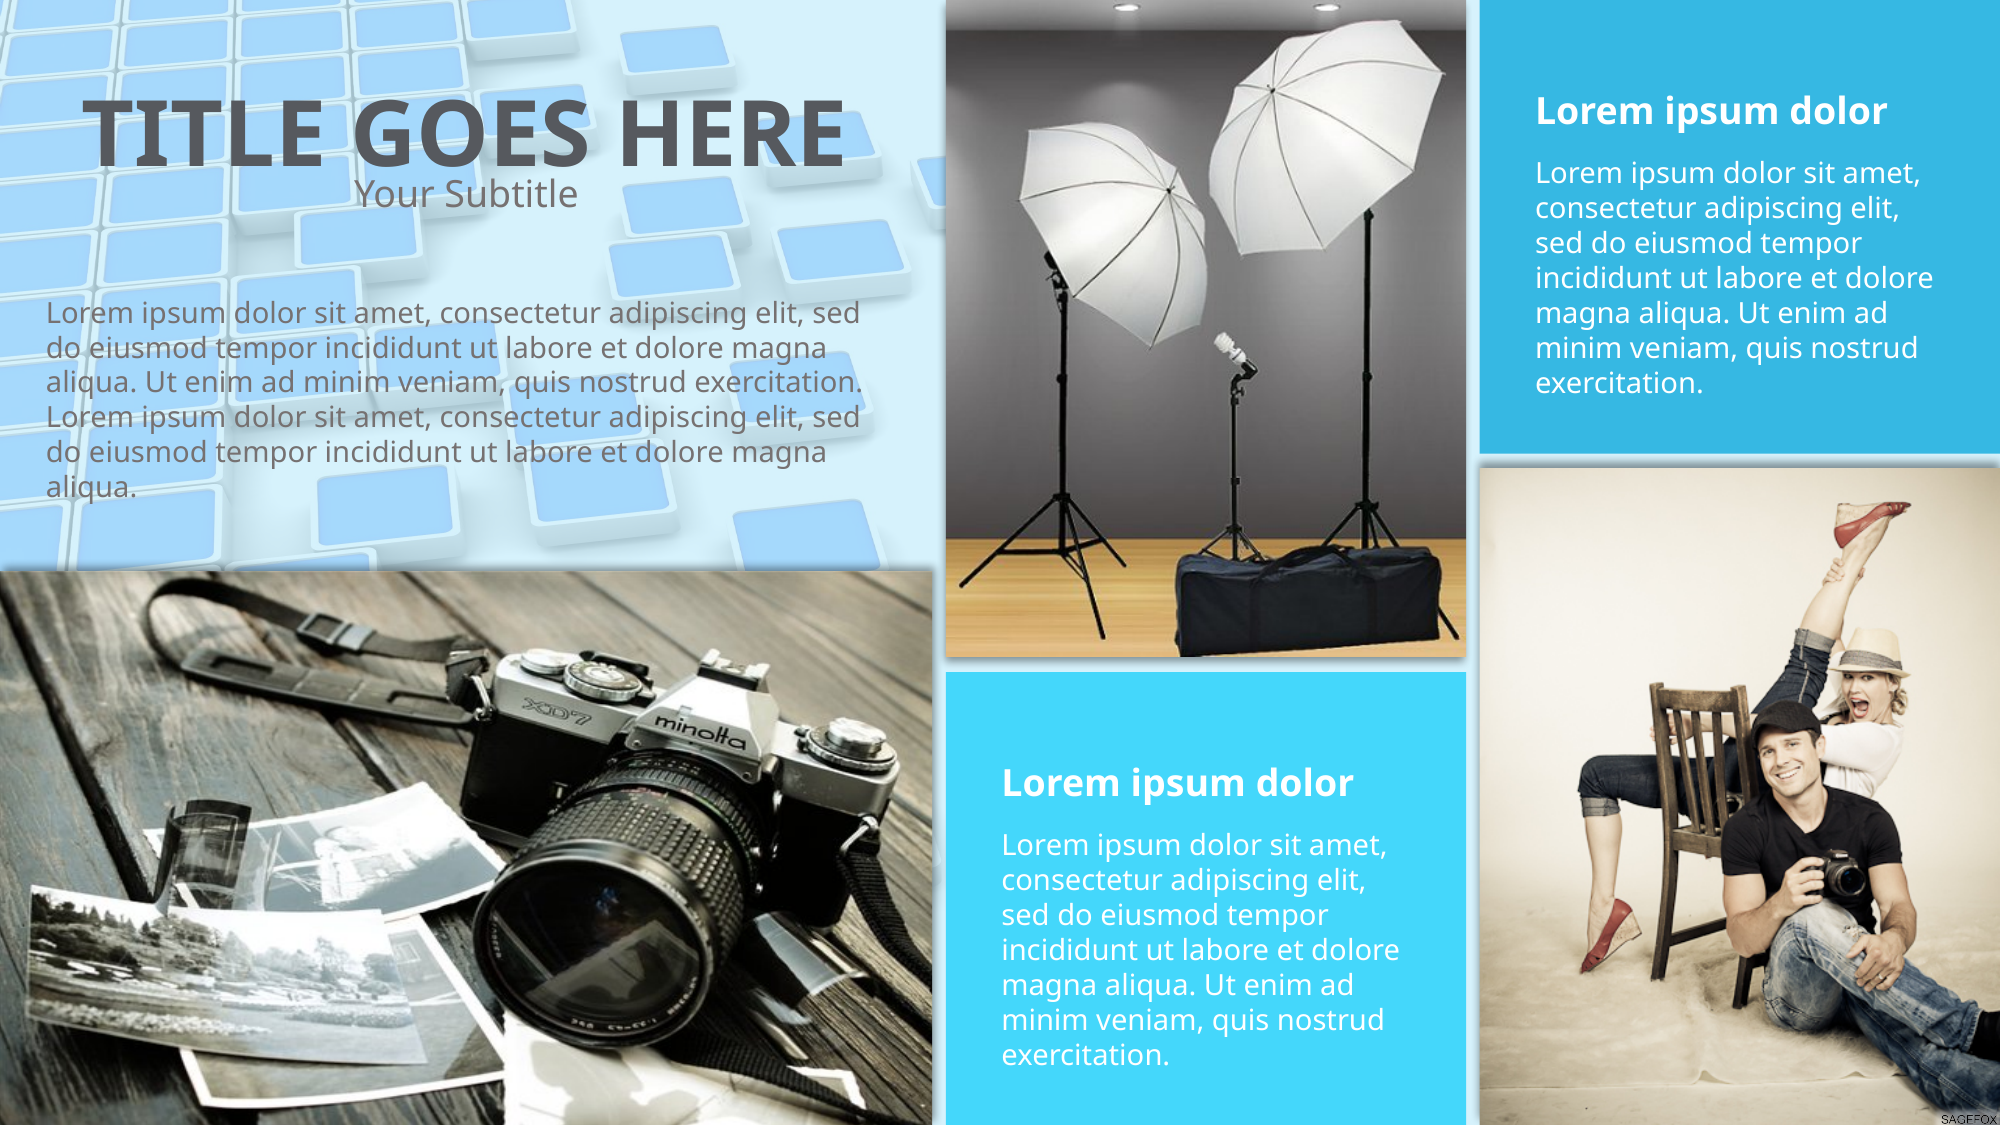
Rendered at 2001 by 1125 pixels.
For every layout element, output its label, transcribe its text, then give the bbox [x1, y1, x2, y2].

text_box [945, 671, 1467, 1125]
text_box [0, 571, 933, 1125]
text_box Lorem ipsum dolor sit amet, consectetur adipiscing elit, sed do eiusmod tempor incididunt ut labore et dolore magna aliqua. Ut enim ad minim veniam, quis nostrud exercitation. Lorem ipsum dolor sit amet, consectetur adipiscing elit, sed do eiusmod tempor incididunt ut labore et dolore magna aliqua. [31, 286, 918, 512]
text_box [1479, 0, 2000, 455]
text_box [13, 66, 918, 224]
text_box [1479, 468, 2000, 1125]
text_box [945, 0, 1467, 657]
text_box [1520, 79, 1960, 375]
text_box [986, 751, 1426, 1047]
picture [1938, 1114, 1999, 1125]
